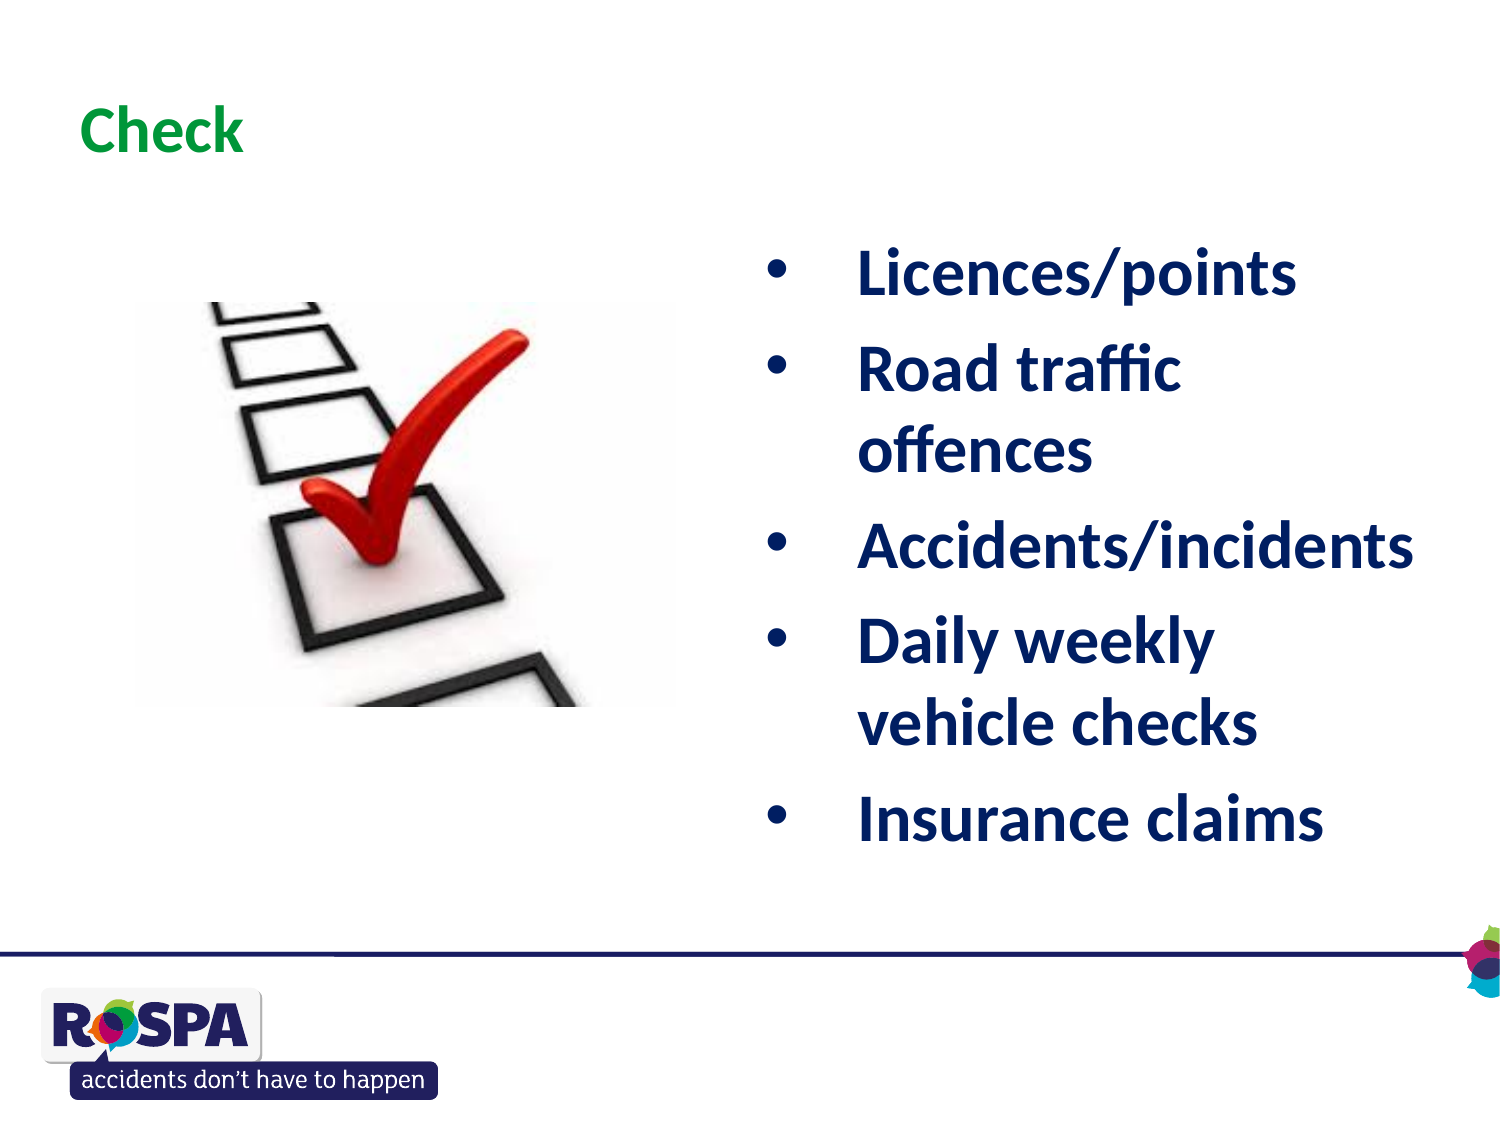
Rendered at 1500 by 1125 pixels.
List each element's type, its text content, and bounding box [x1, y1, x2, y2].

title Check [64, 54, 1436, 197]
list Licences/points Road traffic offences Accidents/incidents Daily weekly vehicle checks Insurance claims [749, 219, 1436, 894]
picture [135, 302, 676, 707]
